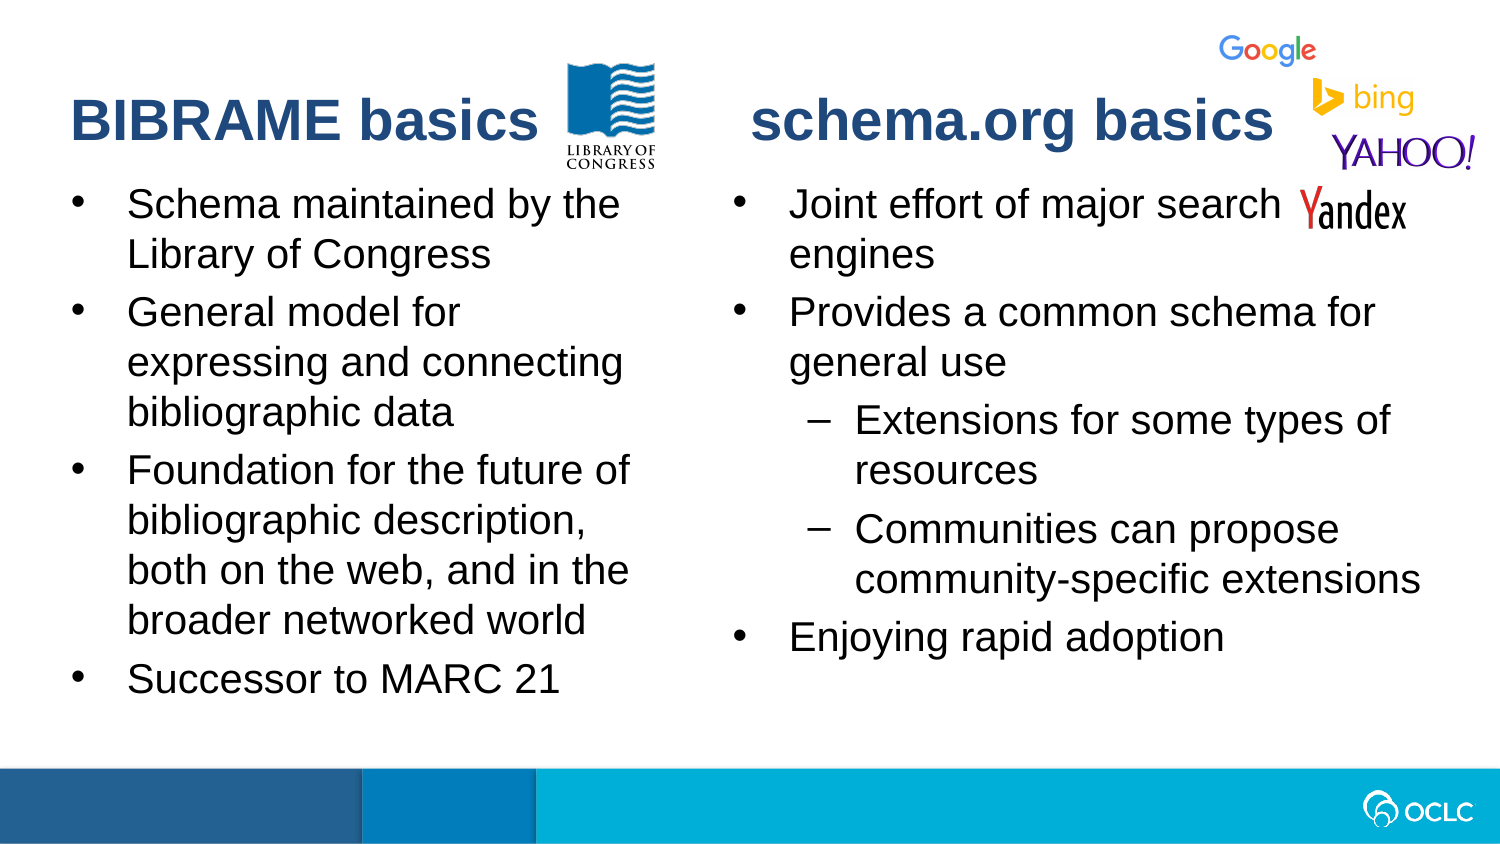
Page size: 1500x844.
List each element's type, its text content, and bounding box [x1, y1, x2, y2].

text_box schema.org basics [735, 74, 1364, 168]
picture [1331, 133, 1475, 171]
text_box Schema maintained by the Library of Congress General model for expressing and connecting bibliographic data Foundation for the future of bibliographic description, both on the web, and in the broader networked world Successor to MARC 21 [55, 168, 684, 714]
picture [1218, 23, 1413, 116]
text_box Joint effort of major search engines Provides a common schema for general use Extensions for some types of resources Communities can propose community-specific extensions Enjoying rapid adoption [717, 168, 1444, 714]
picture [567, 63, 655, 170]
picture [1300, 186, 1407, 229]
list BIBRAME basics [55, 74, 562, 149]
